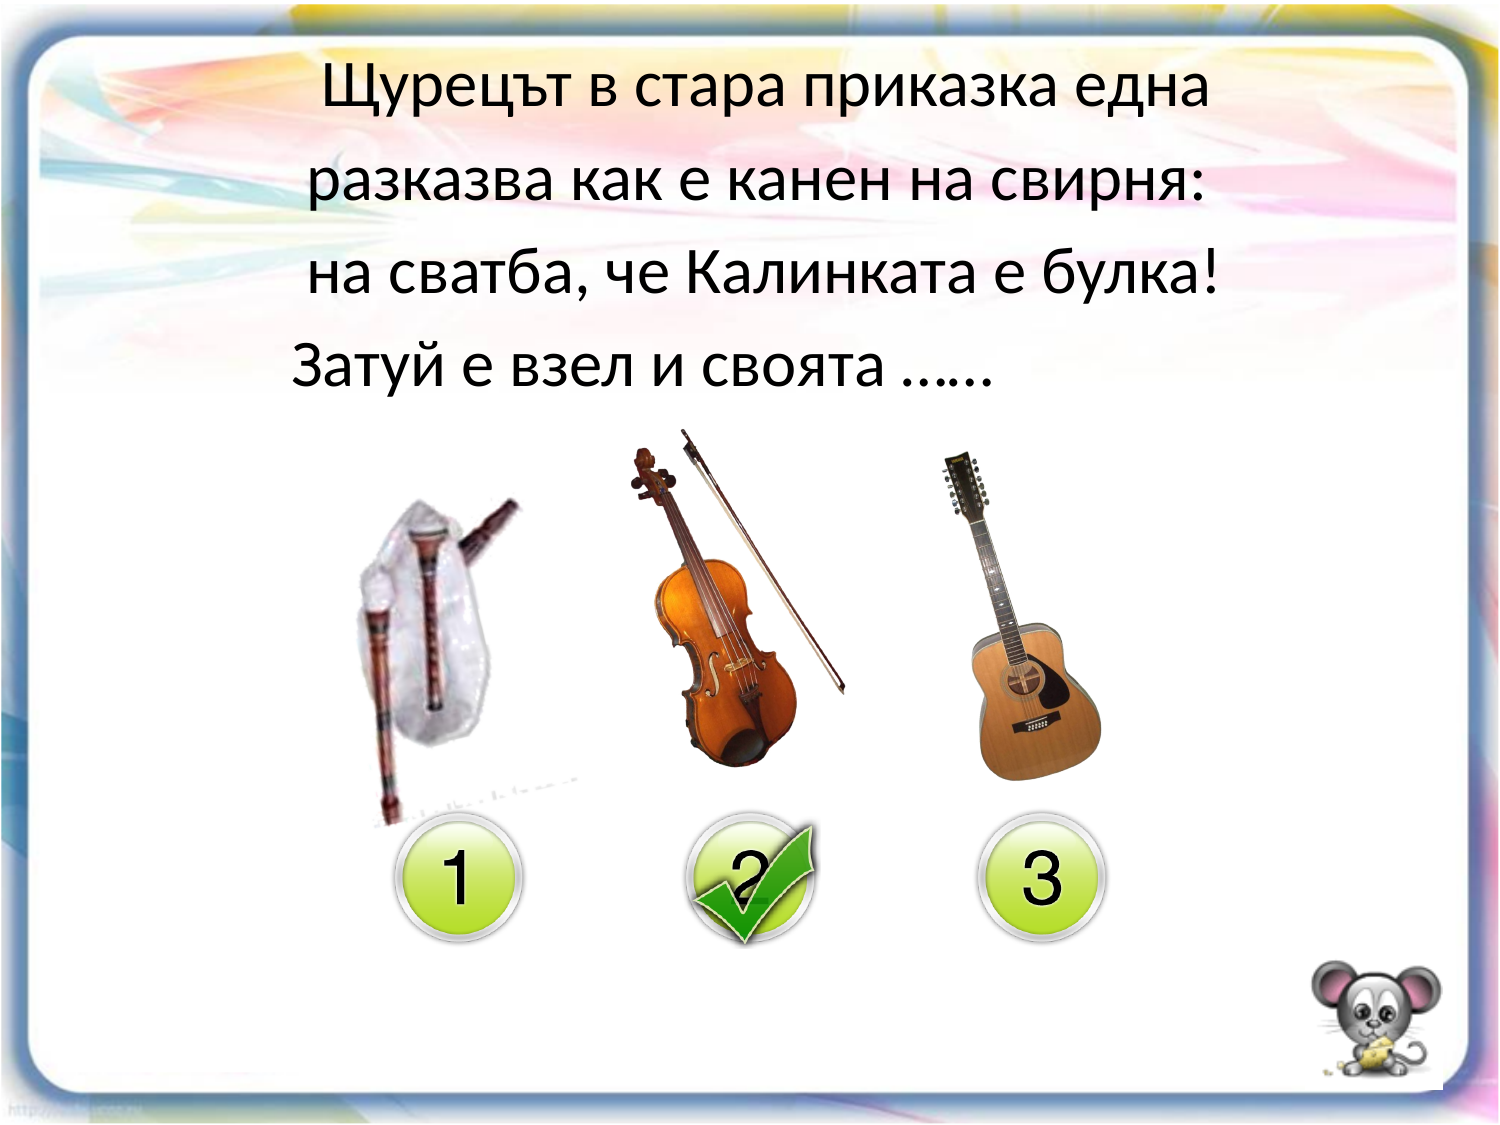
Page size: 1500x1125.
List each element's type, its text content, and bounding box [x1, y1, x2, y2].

list Щурецът в стара приказка една разказва как е канен на свирня: на сватба, че Калинката е булка! Затуй е взел и своята …… [25, 19, 1475, 421]
picture [0, 3, 1500, 1125]
